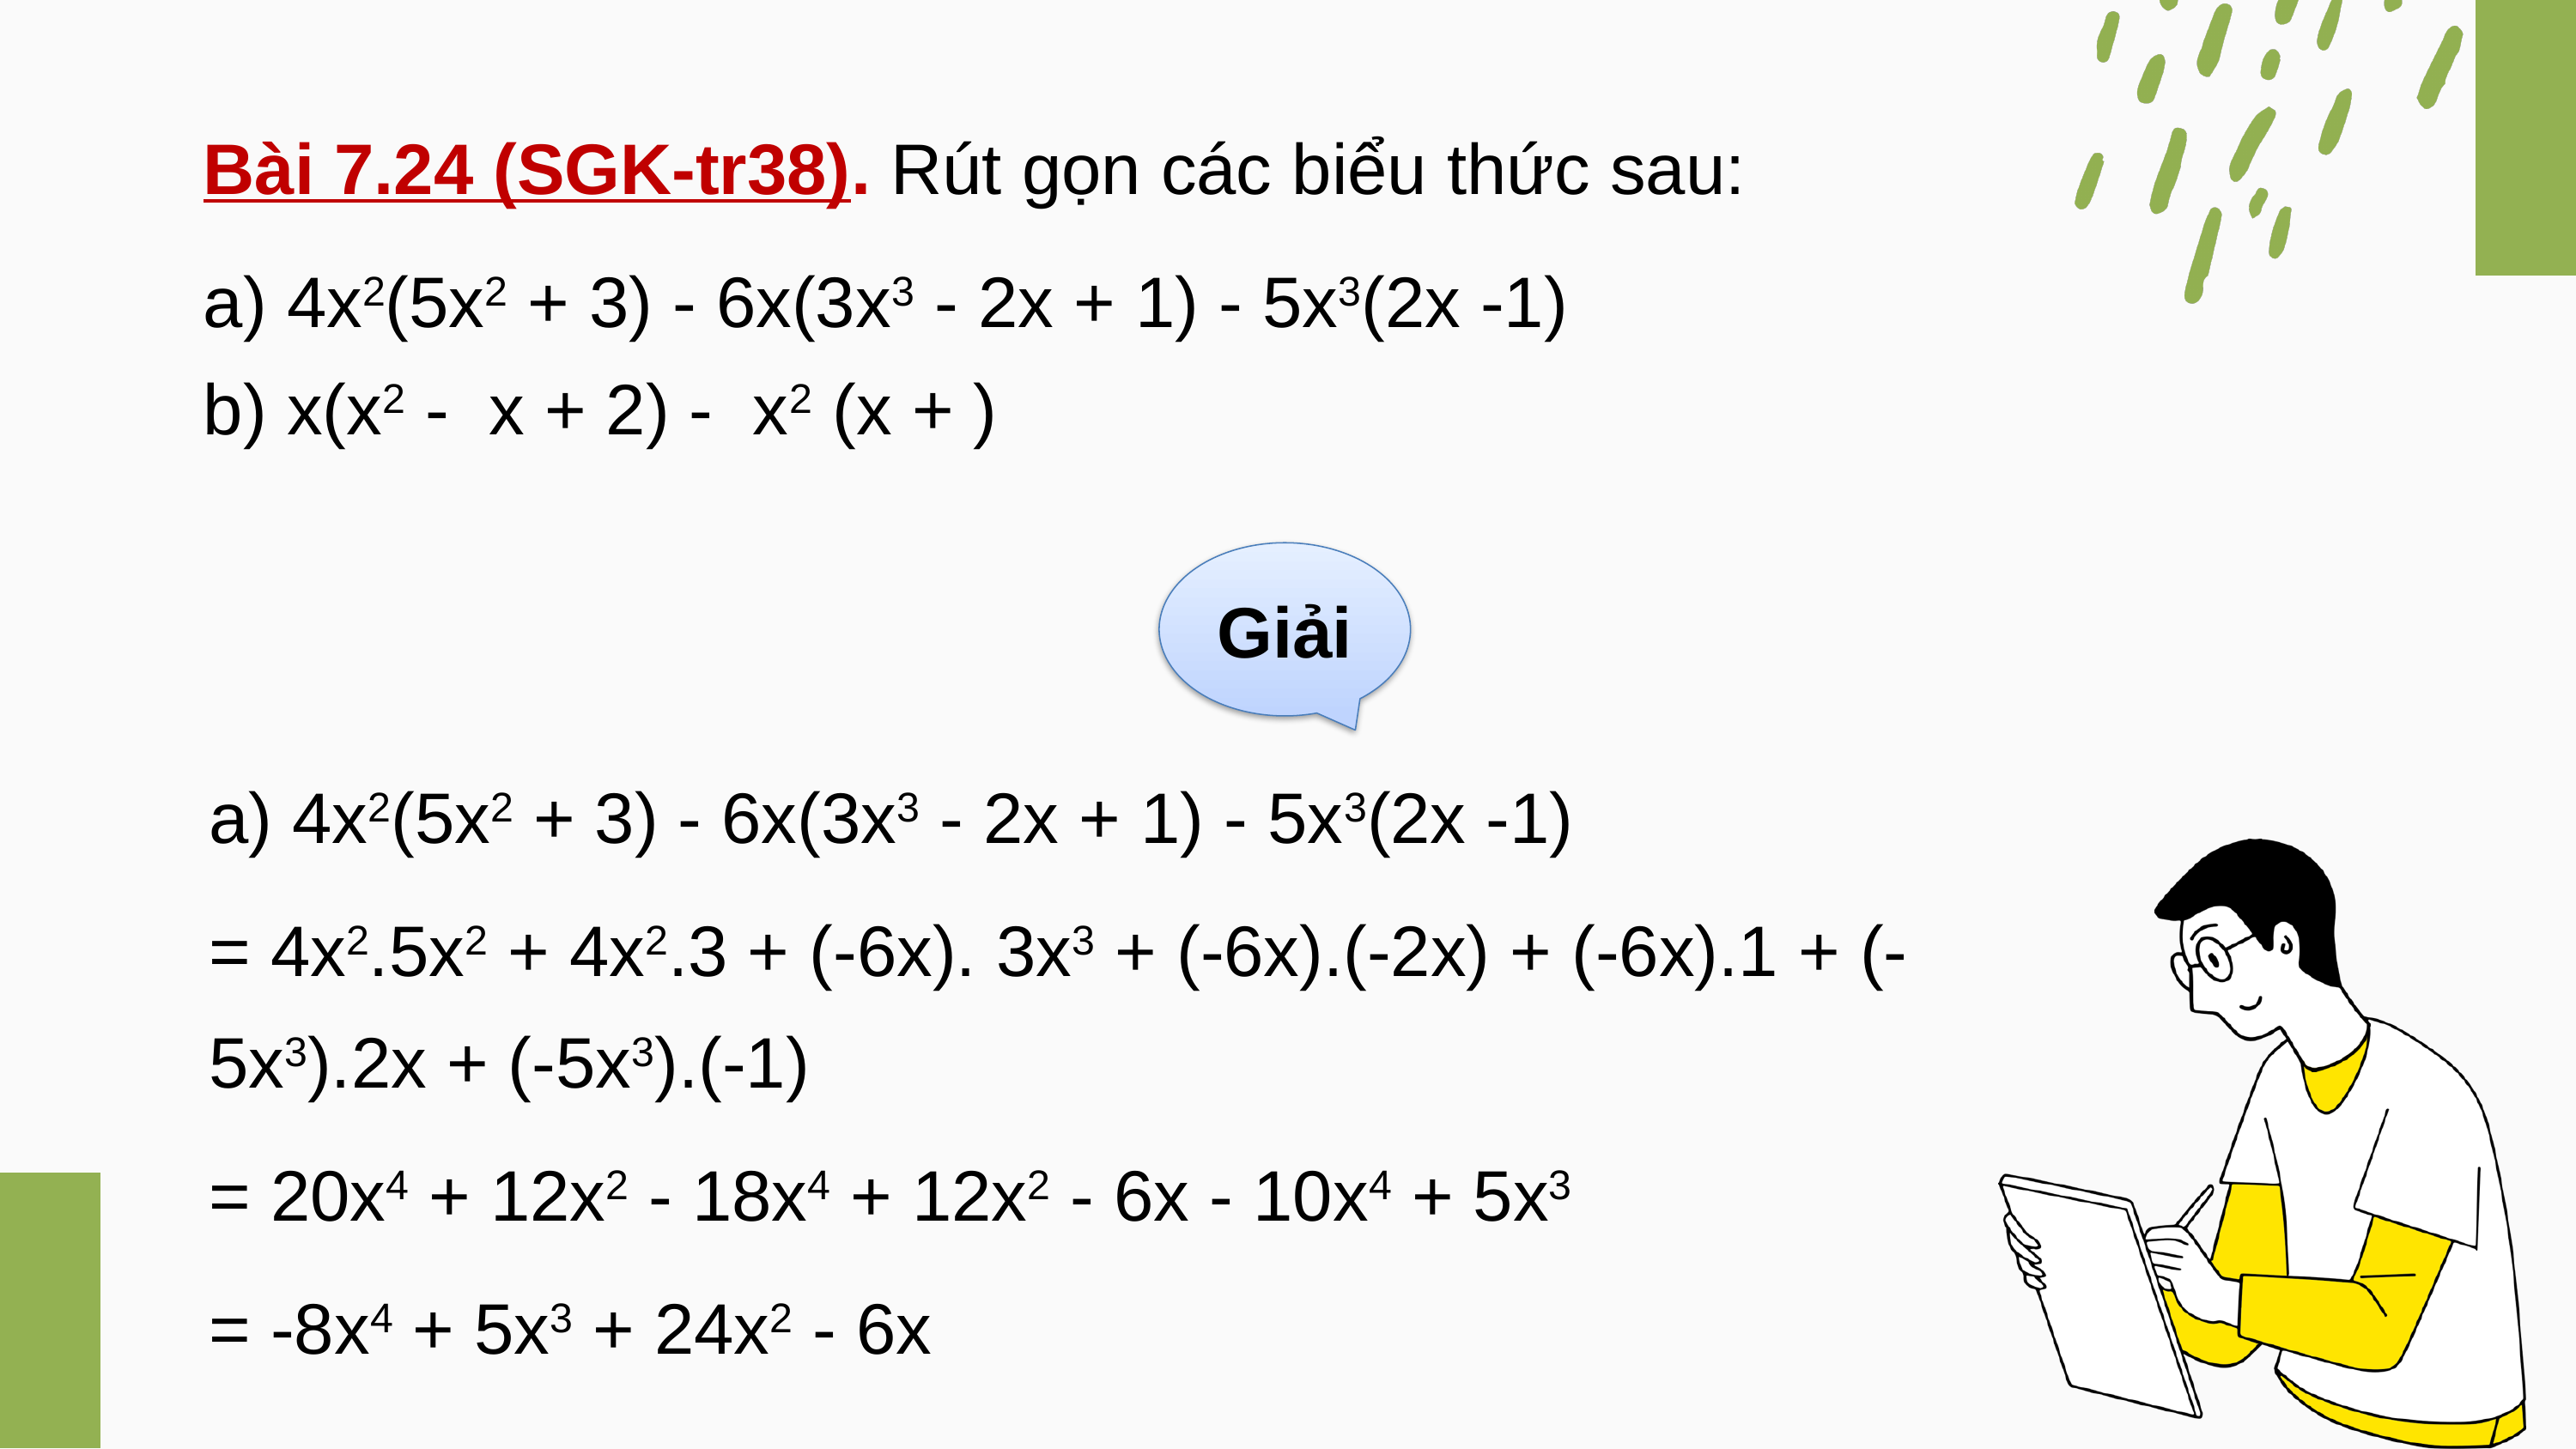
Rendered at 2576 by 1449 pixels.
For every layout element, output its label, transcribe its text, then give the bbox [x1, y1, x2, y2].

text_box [2475, 0, 2576, 276]
picture [1998, 839, 2527, 1449]
picture [2061, 0, 2464, 304]
text_box a) 4x2(5x2 + 3) - 6x(3x3 - 2x + 1) - 5x3(2x -1) = 4x2.5x2 + 4x2.3 + (-6x). 3x3 + (-6x).(-2x) + (-6x).1 + (-5x3).2x + (-5x3).(-1) = 20x4 + 12x2 - 18x4 + 12x2 - 6x - 10x4 + 5x3 = -8x4 + 5x3 + 24x2 - 6x [196, 740, 1922, 1375]
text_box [0, 1173, 100, 1449]
text_box Giải [1158, 542, 1412, 731]
